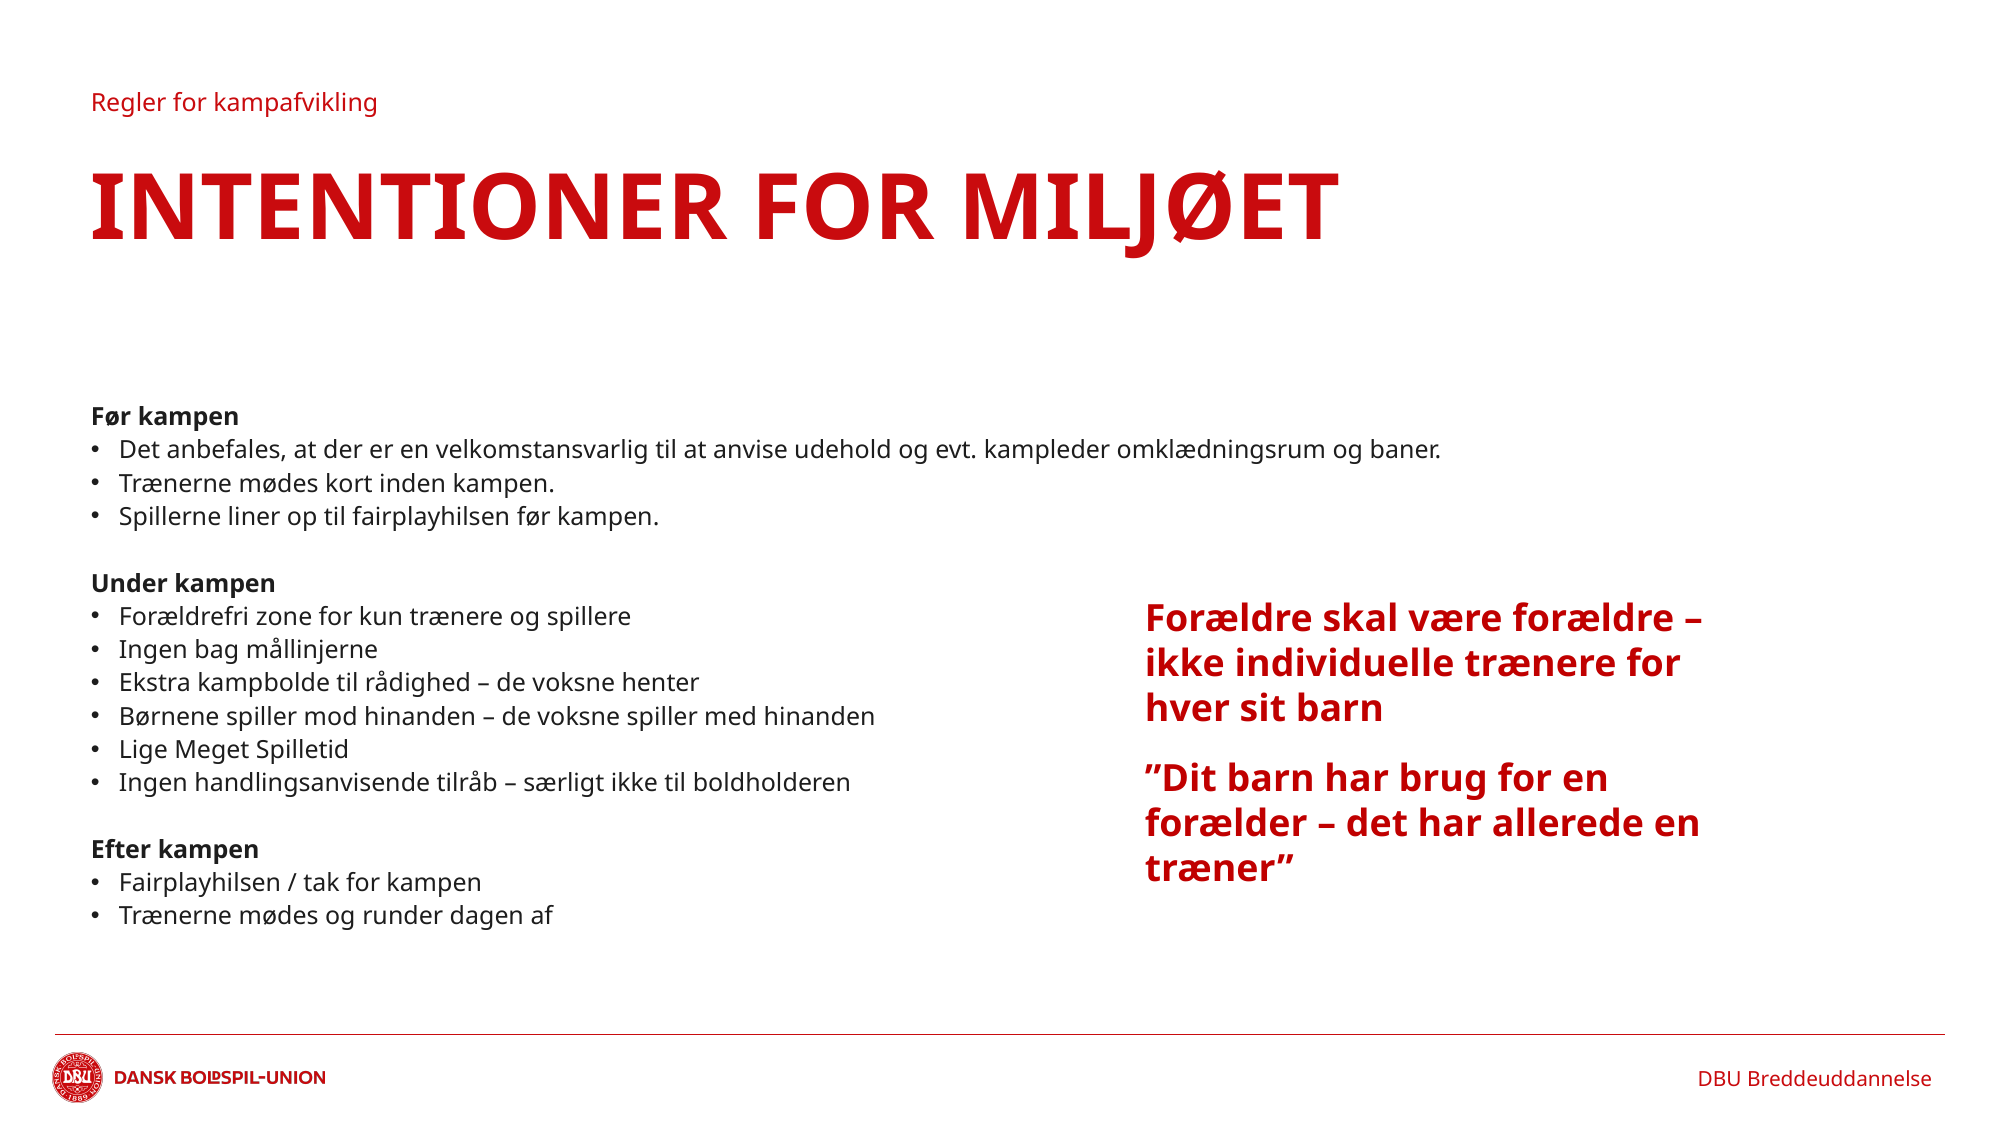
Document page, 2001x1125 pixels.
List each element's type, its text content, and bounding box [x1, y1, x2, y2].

list Regler for kampafvikling [90, 90, 528, 120]
list Intentioner for miljøet [90, 160, 1473, 339]
text_box Forældre skal være forældre – ikke individuelle trænere for hver sit barn ”Dit barn har brug for en forælder – det har allerede en træner” [1129, 586, 1792, 896]
picture [52, 1052, 325, 1103]
list Før kampen Det anbefales, at der er en velkomstansvarlig til at anvise udehold og evt. kampleder omklædningsrum og baner. Trænerne mødes kort inden kampen. Spillerne liner op til fairplayhilsen før kampen. Under kampen Forældrefri zone for kun trænere og spillere Ingen bag mållinjerne Ekstra kampbolde til rådighed – de voksne henter Børnene spiller mod hinanden – de voksne spiller med hinanden Lige Meget Spilletid Ingen handlingsanvisende tilråb – særligt ikke til boldholderen Efter kampen Fairplayhilsen / tak for kampen Trænerne mødes og runder dagen af [90, 397, 1745, 976]
